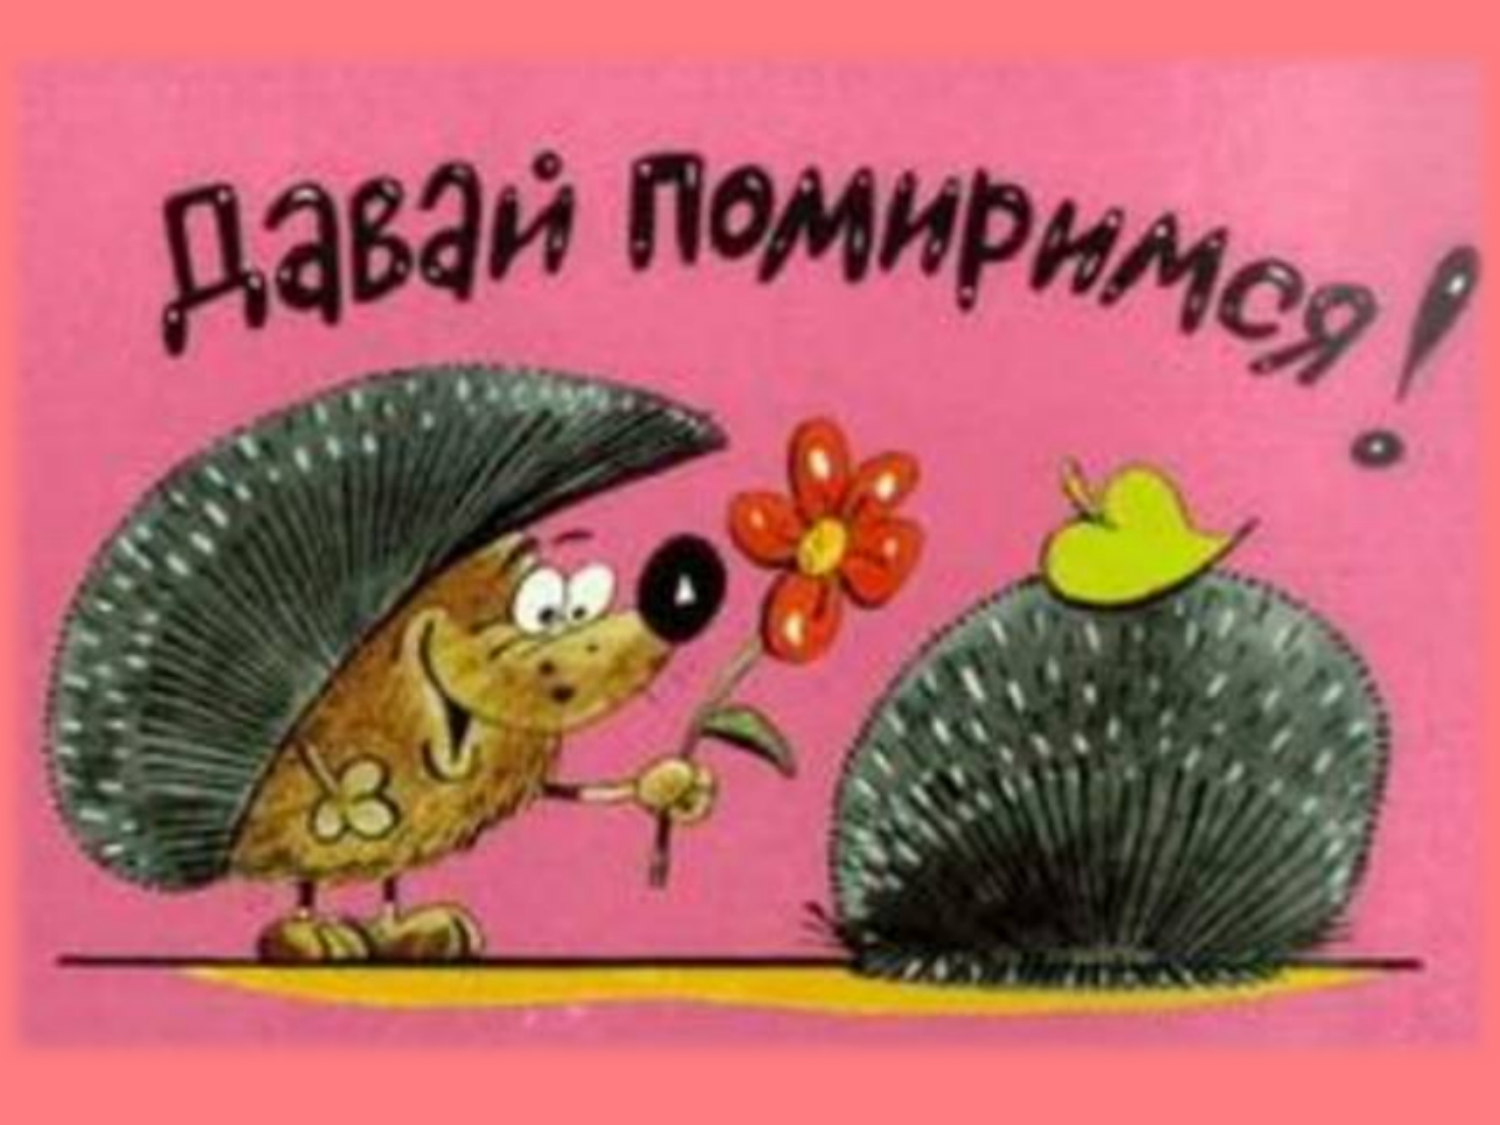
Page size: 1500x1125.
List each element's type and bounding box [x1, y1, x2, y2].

list [0, 42, 1499, 1067]
